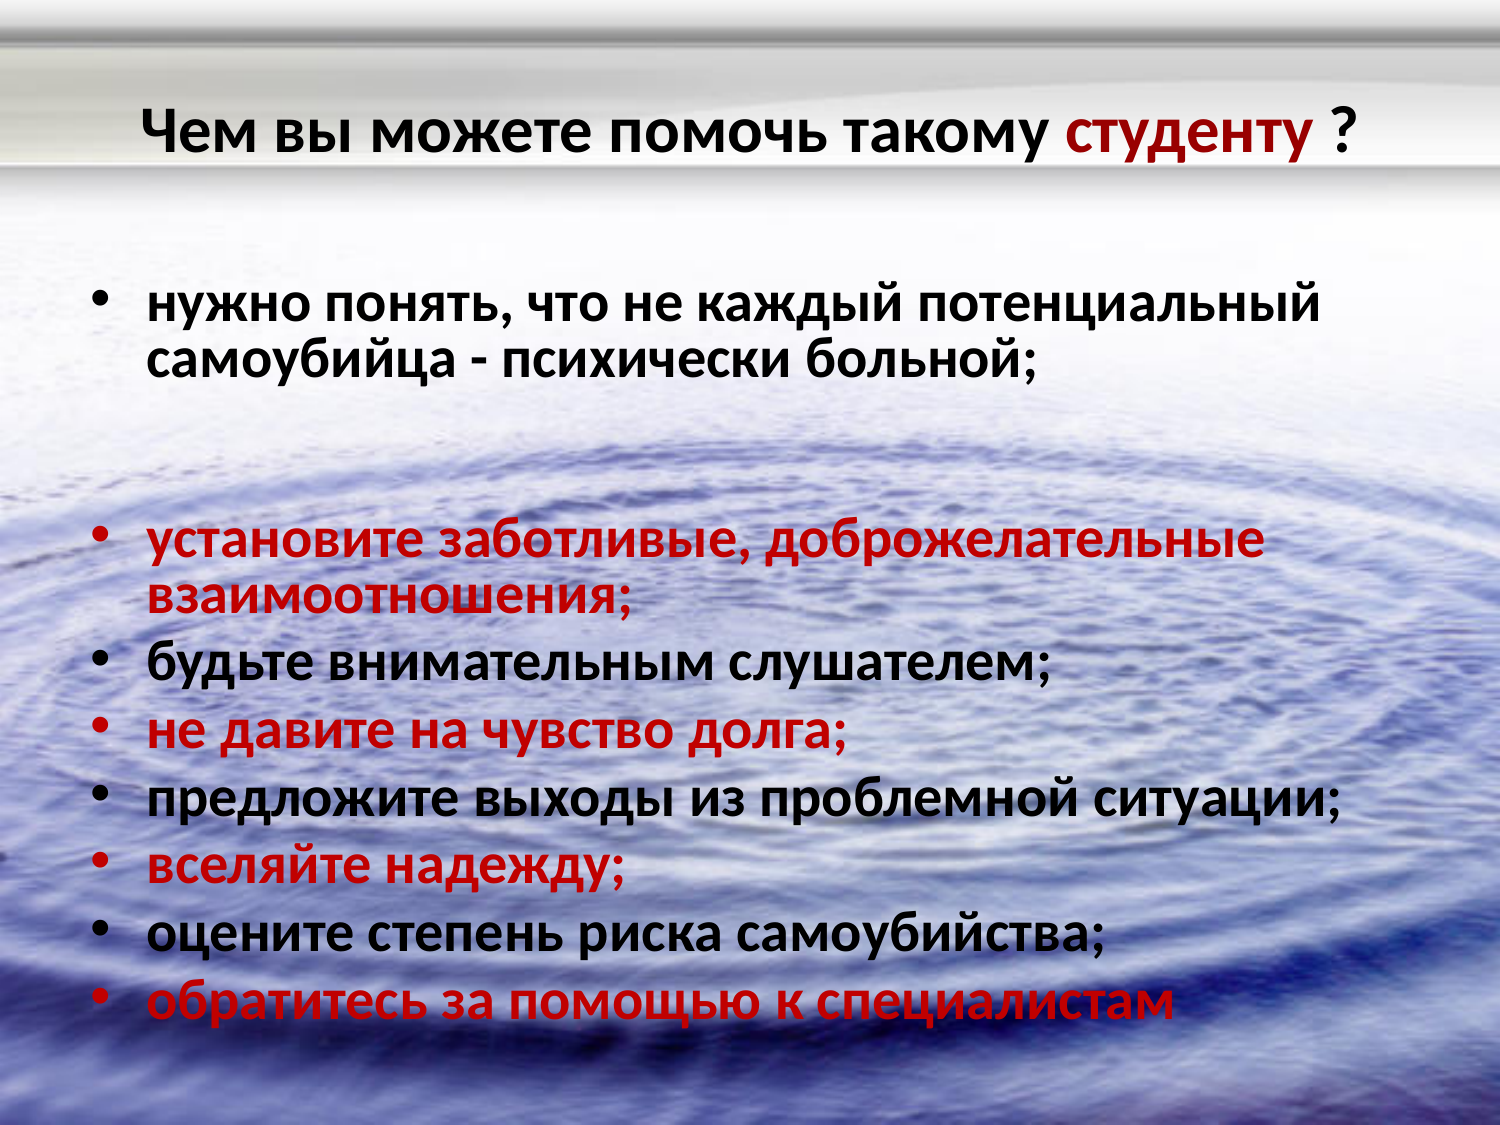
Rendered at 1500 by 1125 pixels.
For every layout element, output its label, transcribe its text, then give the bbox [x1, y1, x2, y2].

title Чем вы можете помочь такому студенту ? [74, 44, 1426, 187]
list нужно понять, что не каждый потенциальный самоубийца - психически больной; установите заботливые, доброжелательные взаимоотношения; будьте внимательным слушателем; не давите на чувство долга; предложите выходы из проблемной ситуации; вселяйте надежду; оцените степень риска самоубийства; обратитесь за помощью к специалистам [74, 187, 1426, 1091]
picture [0, 0, 1500, 1125]
